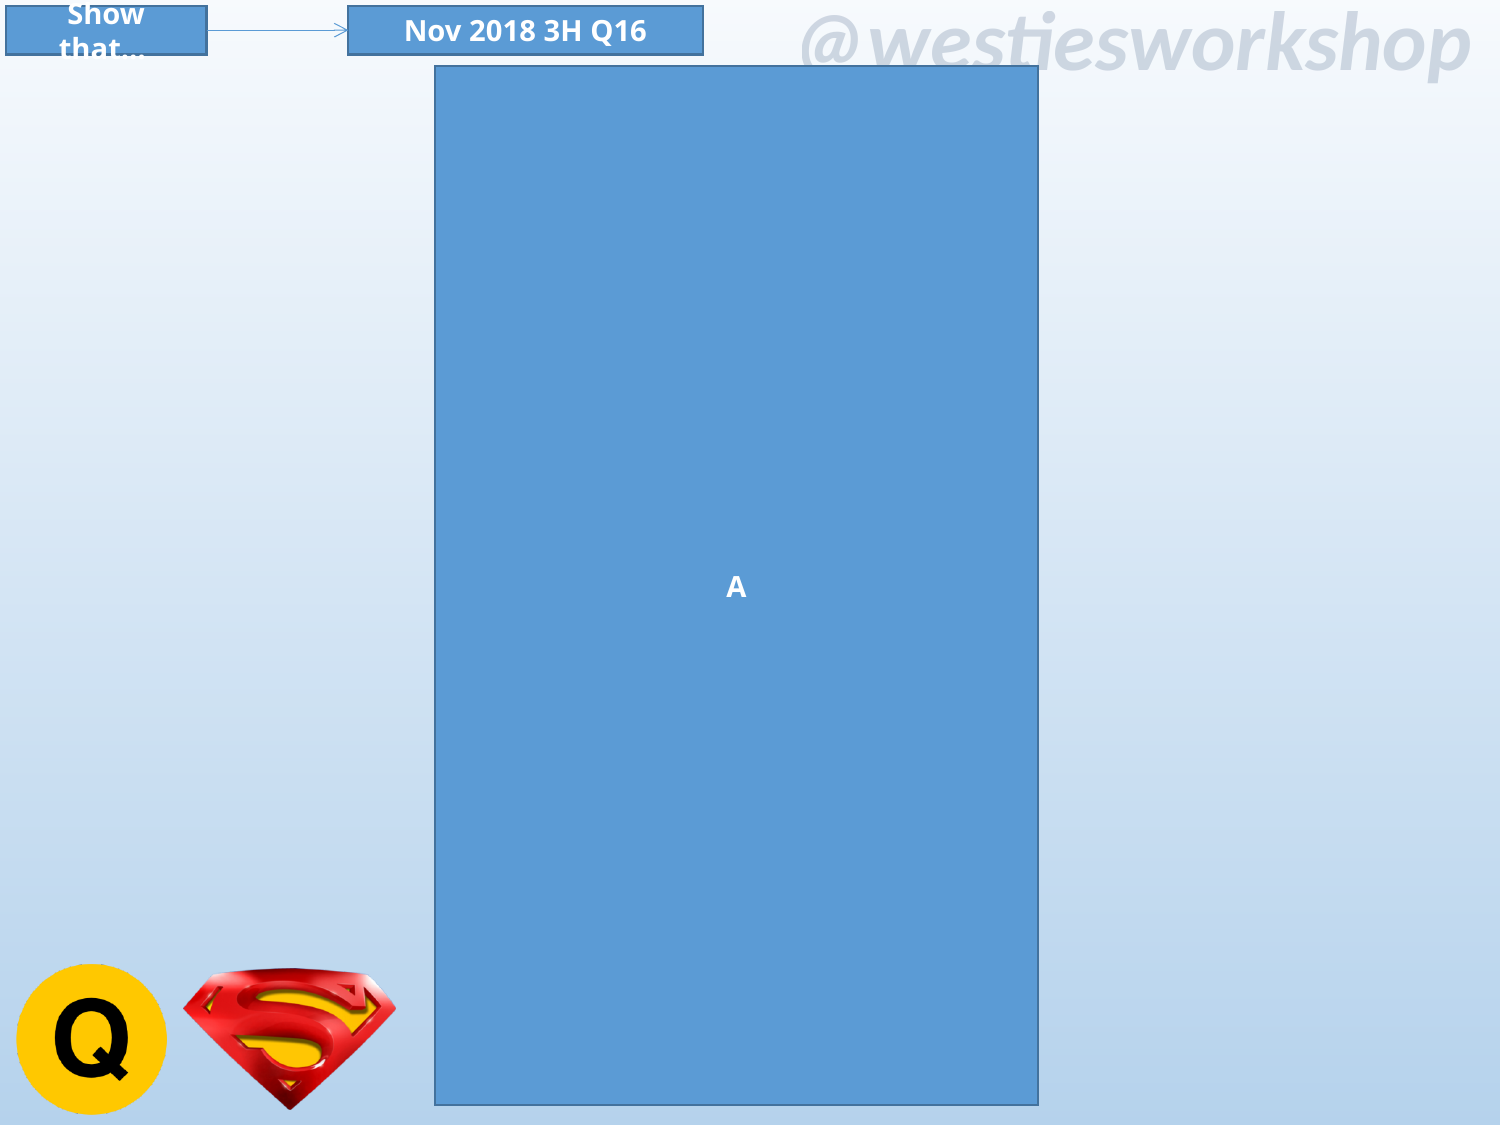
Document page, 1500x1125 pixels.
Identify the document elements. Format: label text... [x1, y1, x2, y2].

picture [435, 66, 1038, 1106]
text_box Nov 2018 3H Q16 [347, 5, 704, 56]
text_box Show that… [5, 5, 208, 56]
picture [0, 940, 396, 1125]
